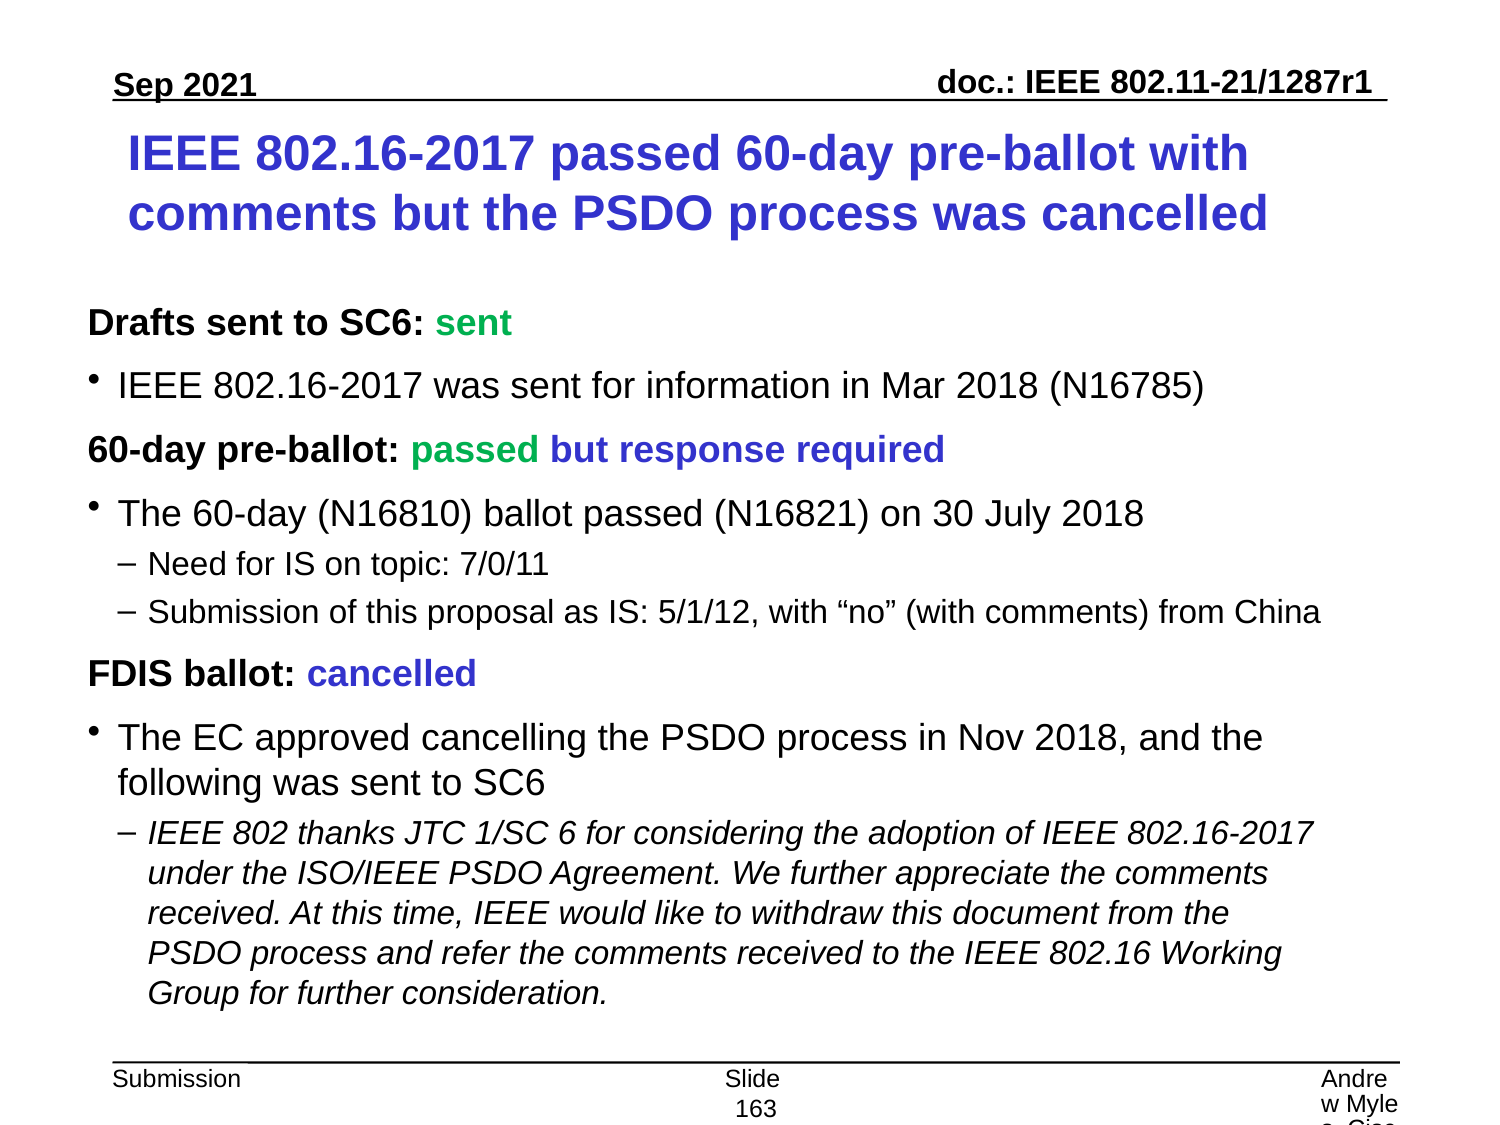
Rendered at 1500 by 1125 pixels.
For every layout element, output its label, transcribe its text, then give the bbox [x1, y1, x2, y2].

list Drafts sent to SC6: sent IEEE 802.16-2017 was sent for information in Mar 2018 (N16785) 60-day pre-ballot: passed but response required The 60-day (N16810) ballot passed (N16821) on 30 July 2018 Need for IS on topic: 7/0/11 Submission of this proposal as IS: 5/1/12, with “no” (with comments) from China FDIS ballot: cancelled The EC approved cancelling the PSDO process in Nov 2018, and the following was sent to SC6 IEEE 802 thanks JTC 1/SC 6 for considering the adoption of IEEE 802.16-2017 under the ISO/IEEE PSDO Agreement. We further appreciate the comments received. At this time, IEEE would like to withdraw this document from the PSDO process and refer the comments received to the IEEE 802.16 Working Group for further consideration. [72, 289, 1348, 965]
slide_number Slide 163 [709, 1061, 803, 1093]
title IEEE 802.16-2017 passed 60-day pre-ballot with comments but the PSDO process was cancelled [112, 112, 1388, 288]
footer Andrew Myles, Cisco [1320, 1061, 1402, 1093]
